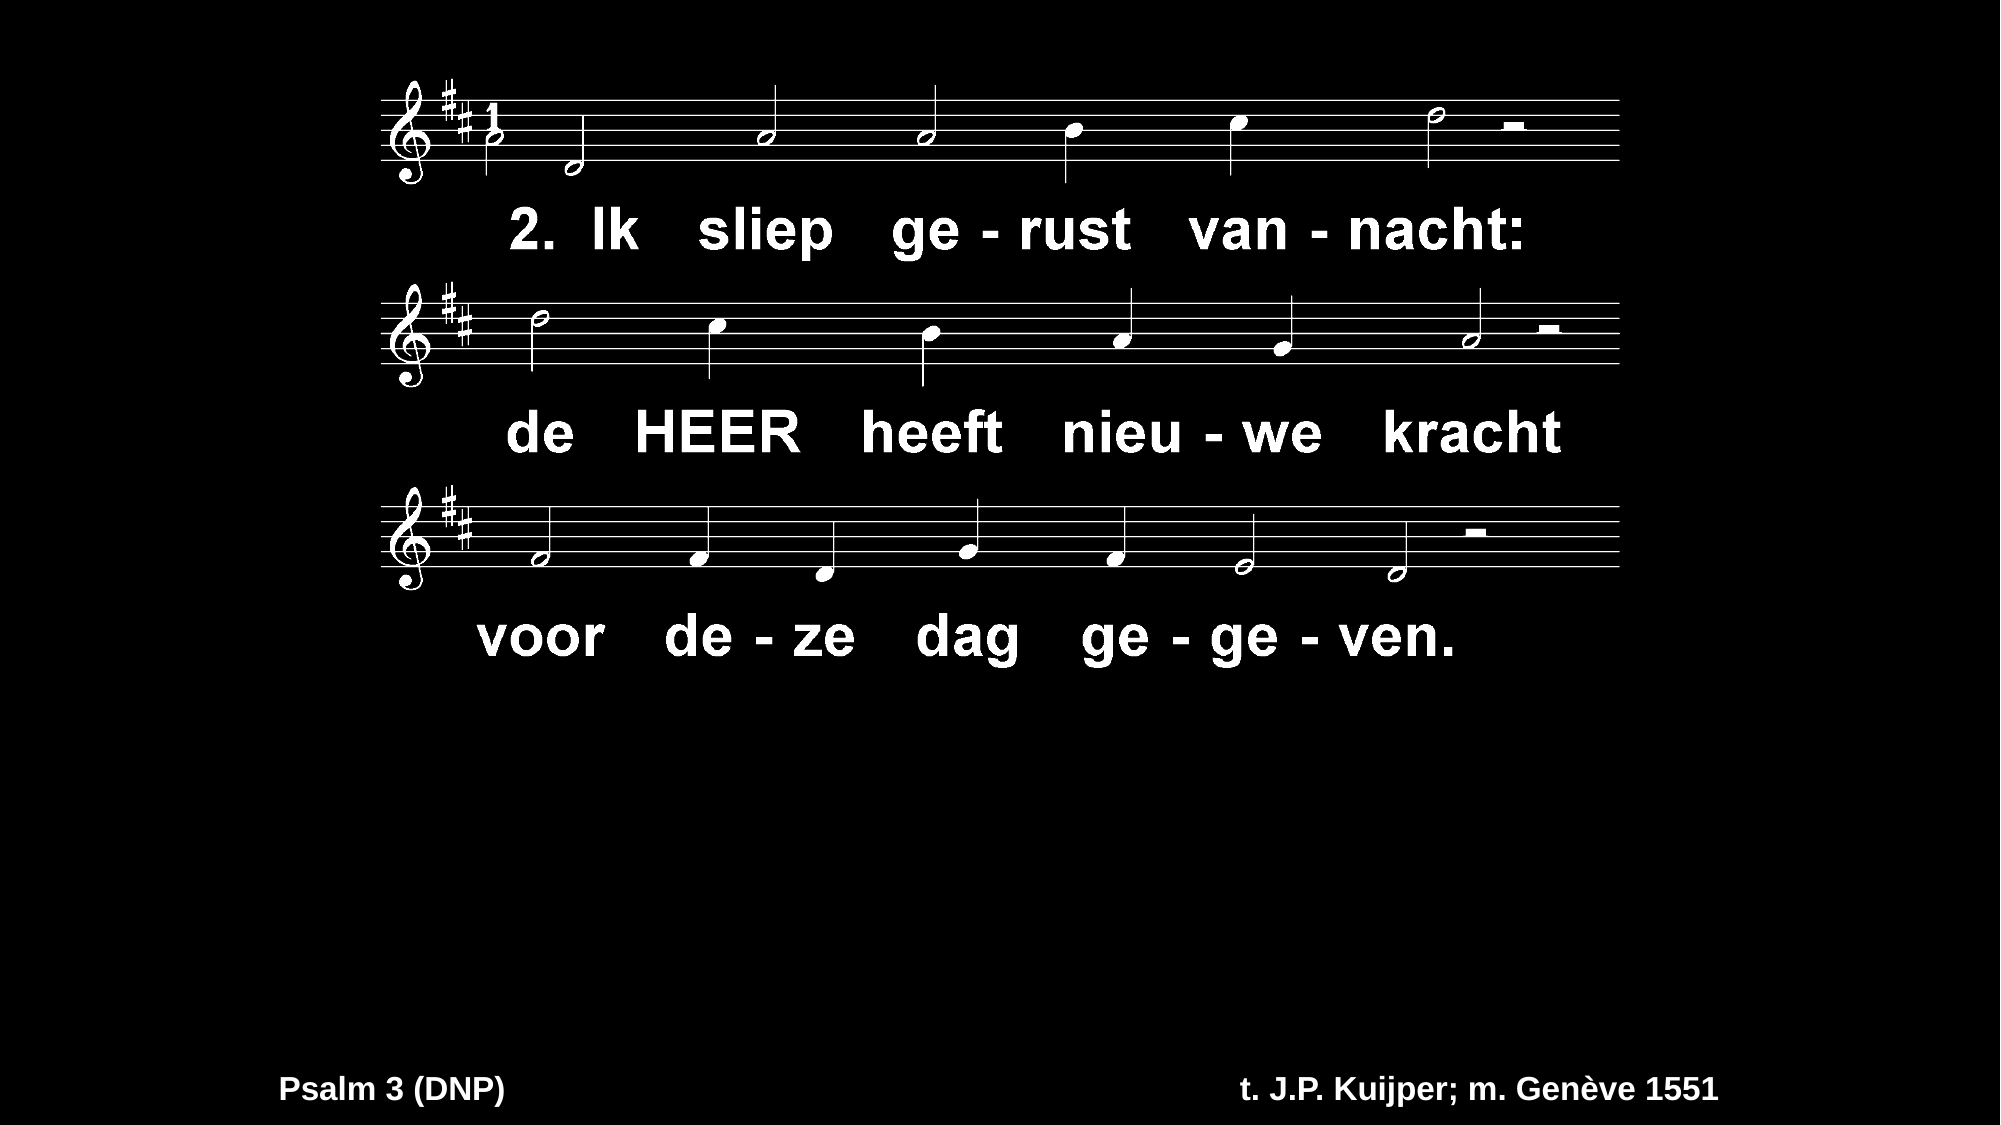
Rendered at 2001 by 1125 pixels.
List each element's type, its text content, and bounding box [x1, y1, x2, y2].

text_box Psalm 3 (DNP) t. J.P. Kuijper; m. Genève 1551 [263, 1059, 1745, 1115]
picture [364, 62, 1636, 684]
